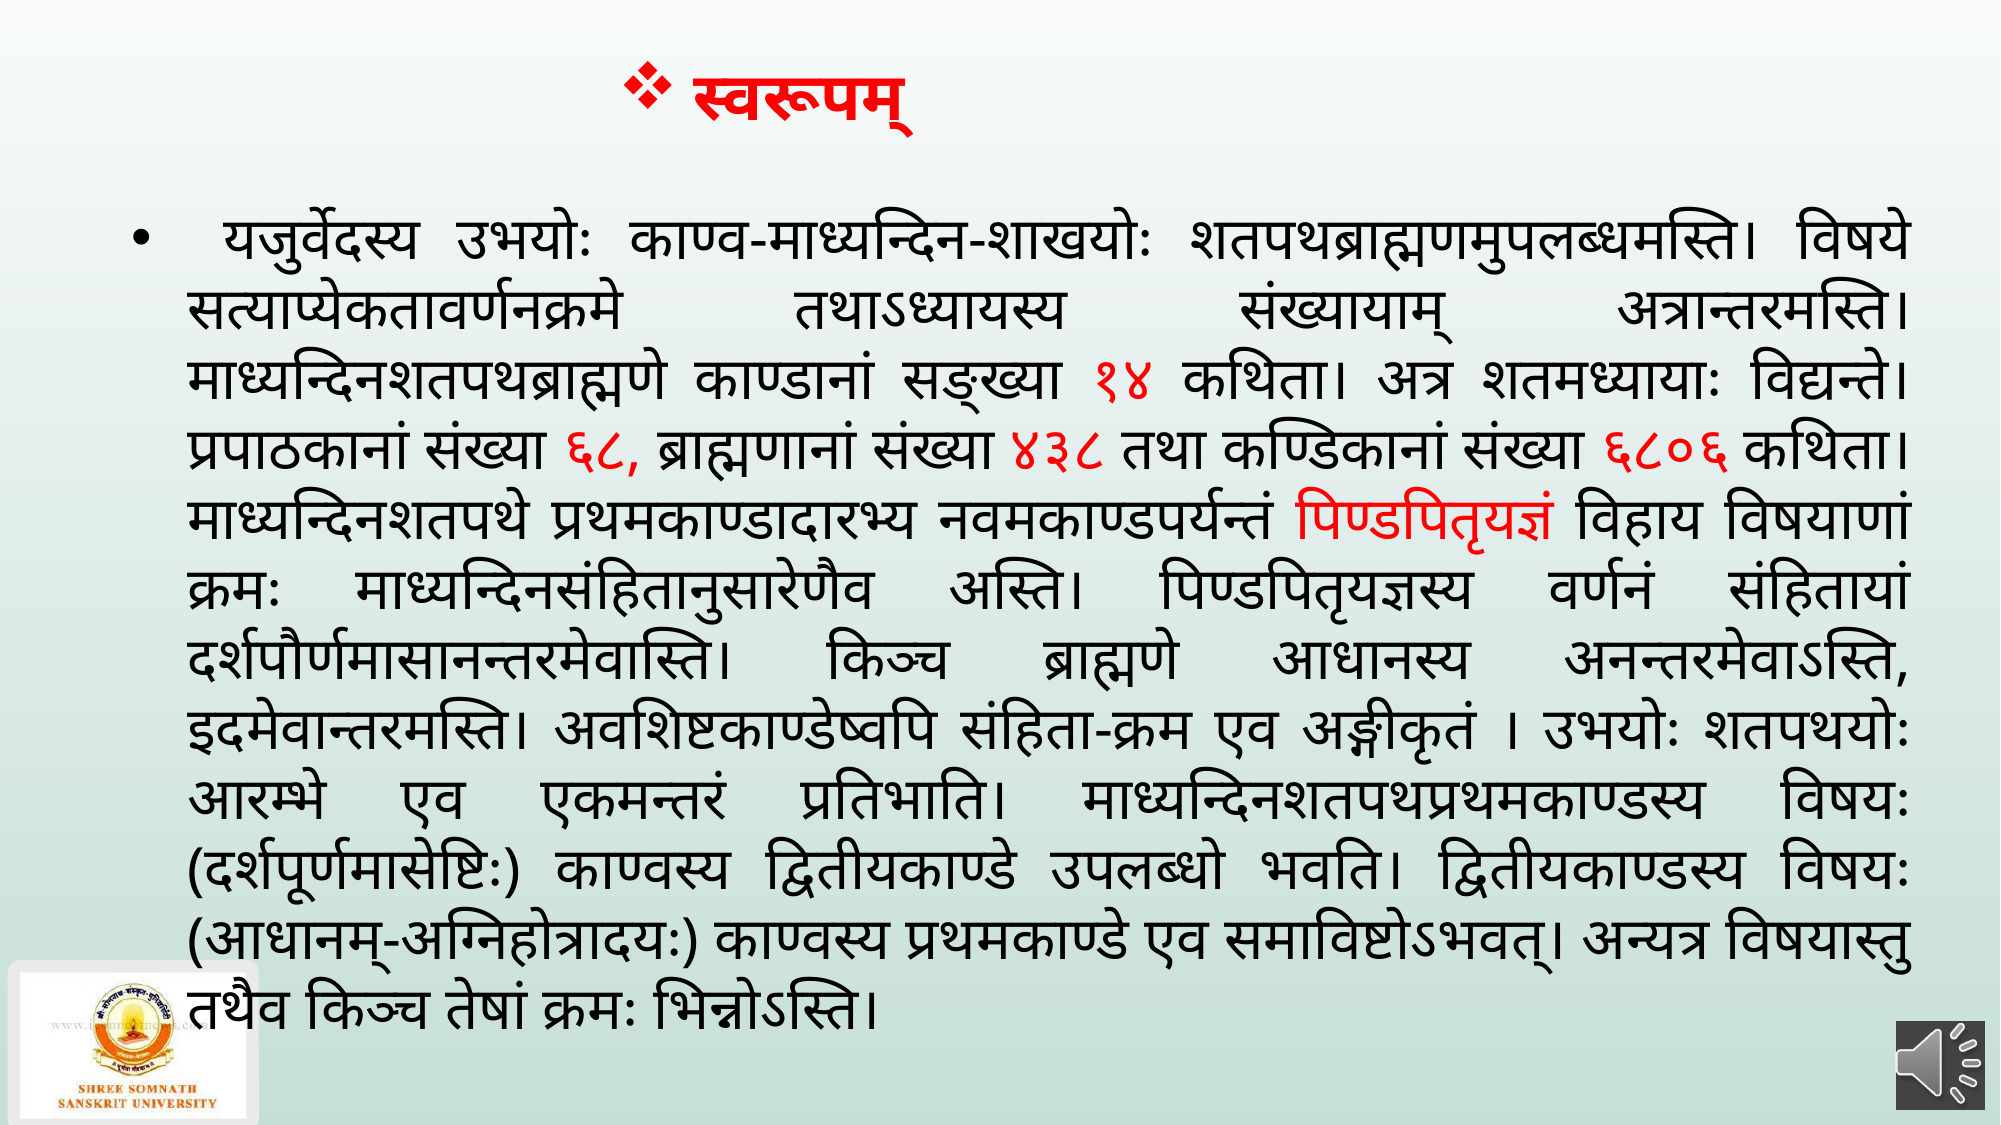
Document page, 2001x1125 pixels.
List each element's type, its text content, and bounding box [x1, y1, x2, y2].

text_box स्वरूपम् [604, 46, 1443, 142]
picture [13, 966, 253, 1125]
text_box यजुर्वेदस्य उभयोः काण्व-माध्यन्दिन-शाखयोः शतपथब्राह्मणमुपलब्धमस्ति। विषये सत्याप्येकतावर्णनक्रमे तथाऽध्यायस्य संख्यायाम् अत्रान्तरमस्ति। माध्यन्दिनशतपथब्राह्मणे काण्डानां सङ्ख्या १४ कथिता। अत्र शतमध्यायाः विद्यन्ते। प्रपाठकानां संख्या ६८, ब्राह्मणानां संख्या ४३८ तथा कण्डिकानां संख्या ६८०६ कथिता। माध्यन्दिनशतपथे प्रथमकाण्डादारभ्य नवमकाण्डपर्यन्तं पिण्डपितृयज्ञं विहाय विषयाणां क्रमः माध्यन्दिनसंहितानुसारेणैव अस्ति। पिण्डपितृयज्ञस्य वर्णनं संहितायां दर्शपौर्णमासानन्तरमेवास्ति। किञ्च ब्राह्मणे आधानस्य अनन्तरमेवाऽस्ति, इदमेवान्तरमस्ति। अवशिष्टकाण्डेष्वपि संहिता-क्रम एव अङ्गीकृतं । उभयोः शतपथयोः आरम्भे एव एकमन्तरं प्रतिभाति। माध्यन्दिनशतपथप्रथमकाण्डस्य विषयः (दर्शपूर्णमासेष्टिः) काण्वस्य द्वितीयकाण्डे उपलब्धो भवति। द्वितीयकाण्डस्य विषयः (आधानम्-अग्निहोत्रादयः) काण्वस्य प्रथमकाण्डे एव समाविष्टोऽभवत्। अन्यत्र विषयास्तु तथैव किञ्च तेषां क्रमः भिन्नोऽस्ति। [116, 193, 1926, 1125]
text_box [1894, 1019, 1987, 1112]
text_box [142, 224, 1901, 300]
